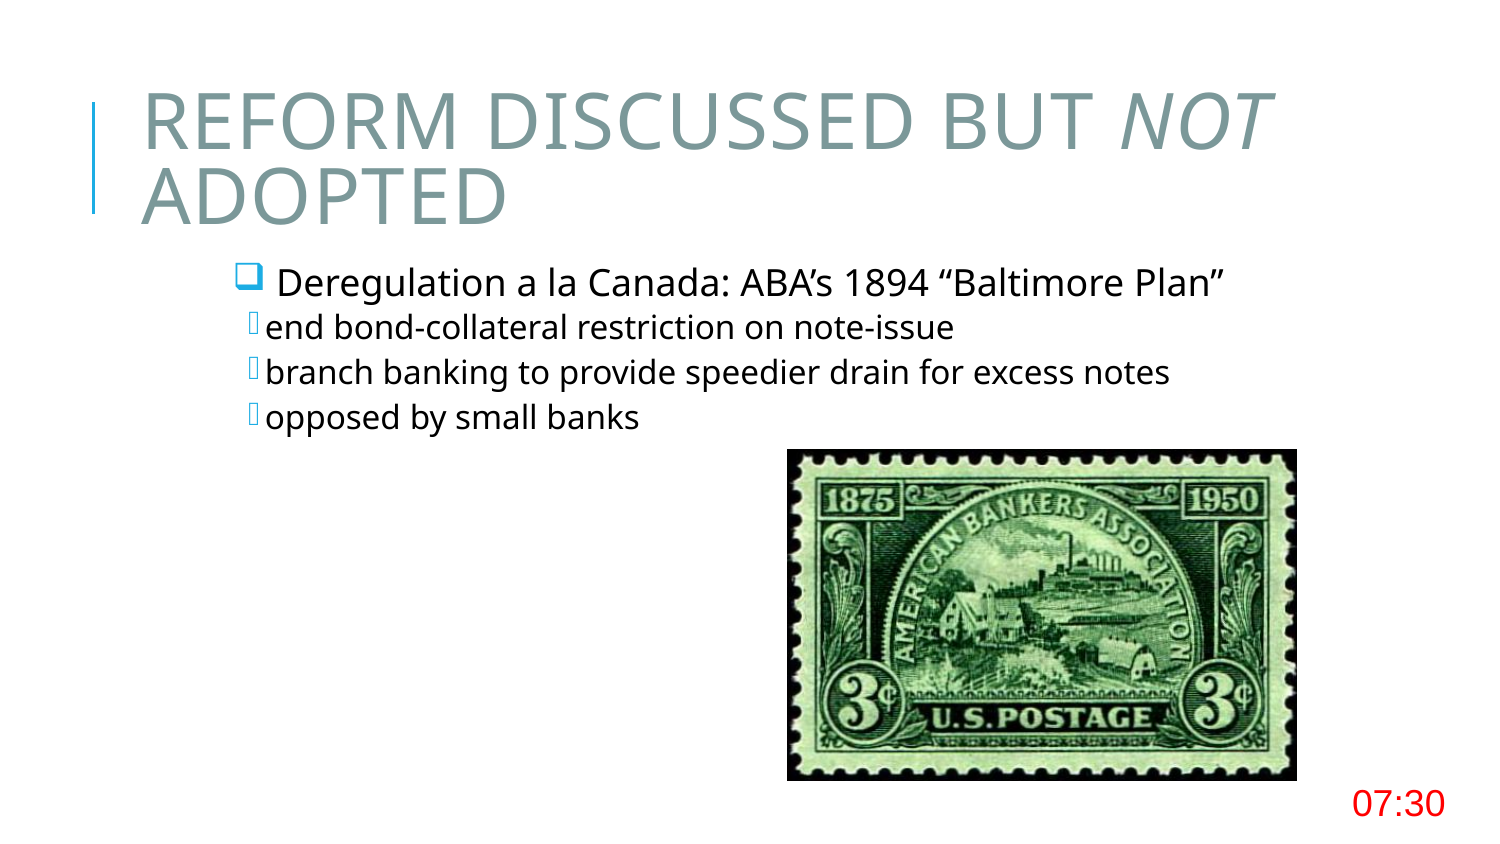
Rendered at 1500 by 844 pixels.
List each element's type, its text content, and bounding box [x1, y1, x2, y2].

text_box 07:30 [1337, 771, 1475, 832]
title Reform discussed but not adopted [126, 71, 1322, 257]
list Deregulation a la Canada: ABA’s 1894 “Baltimore Plan” end bond-collateral restriction on note-issue branch banking to provide speedier drain for excess notes opposed by small banks [225, 256, 1272, 777]
picture [787, 449, 1297, 781]
